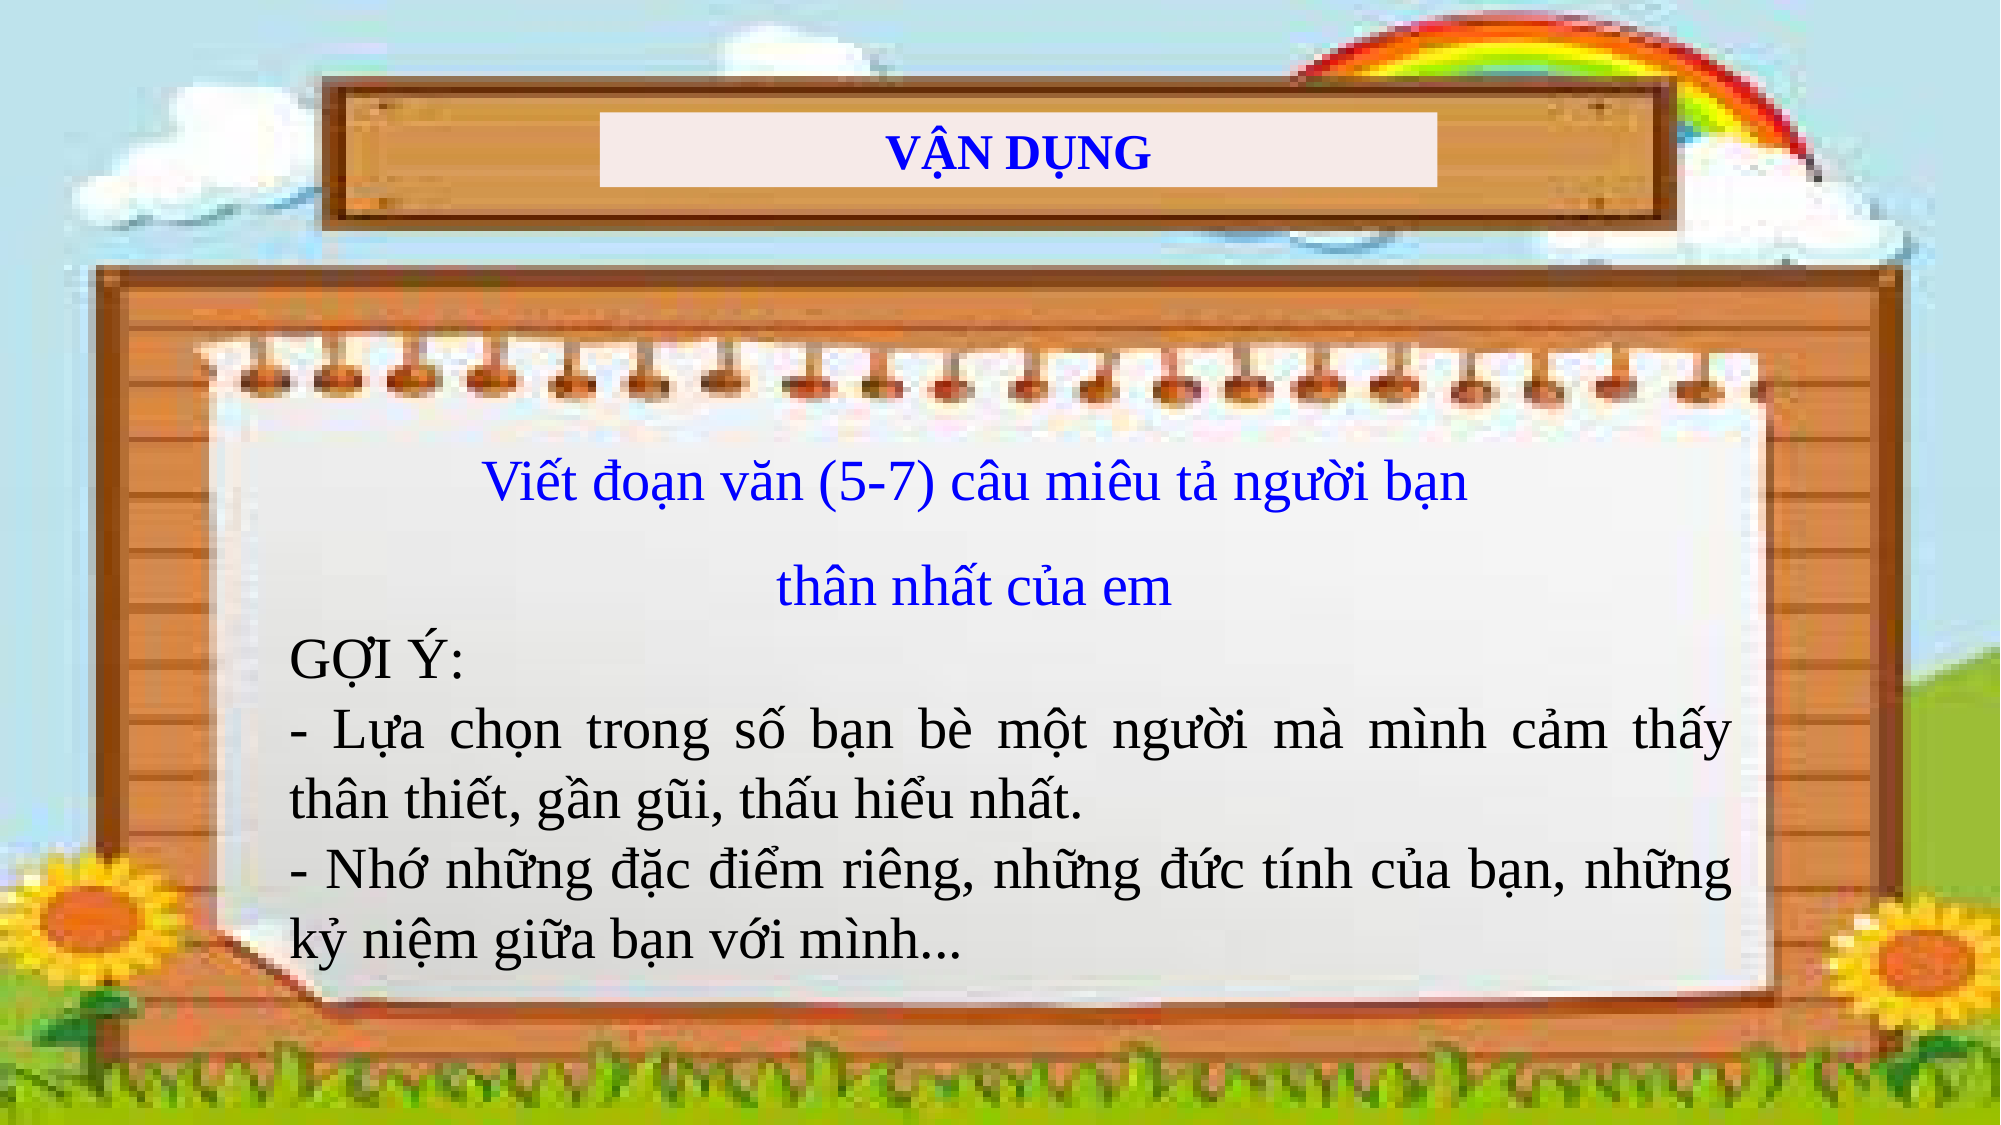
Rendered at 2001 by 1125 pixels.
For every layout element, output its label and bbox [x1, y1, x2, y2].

list [0, 0, 2000, 1125]
